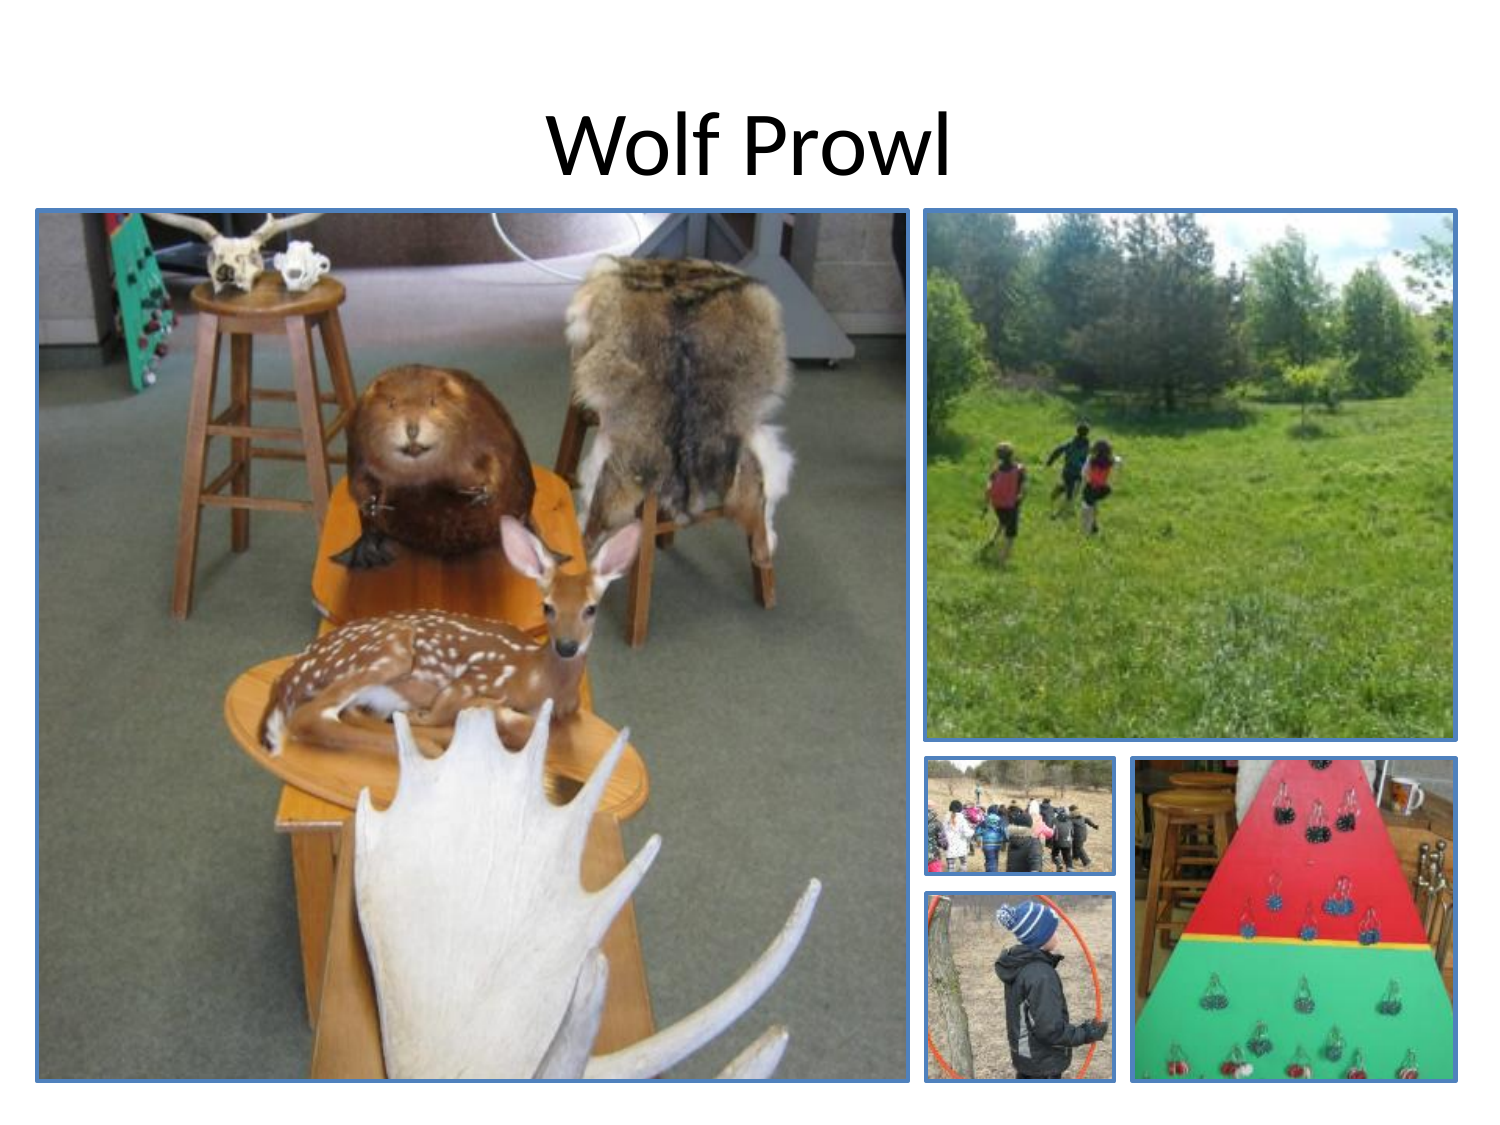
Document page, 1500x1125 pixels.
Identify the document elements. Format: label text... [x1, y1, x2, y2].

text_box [36, 210, 1456, 1125]
title Wolf Prowl [75, 45, 1425, 208]
